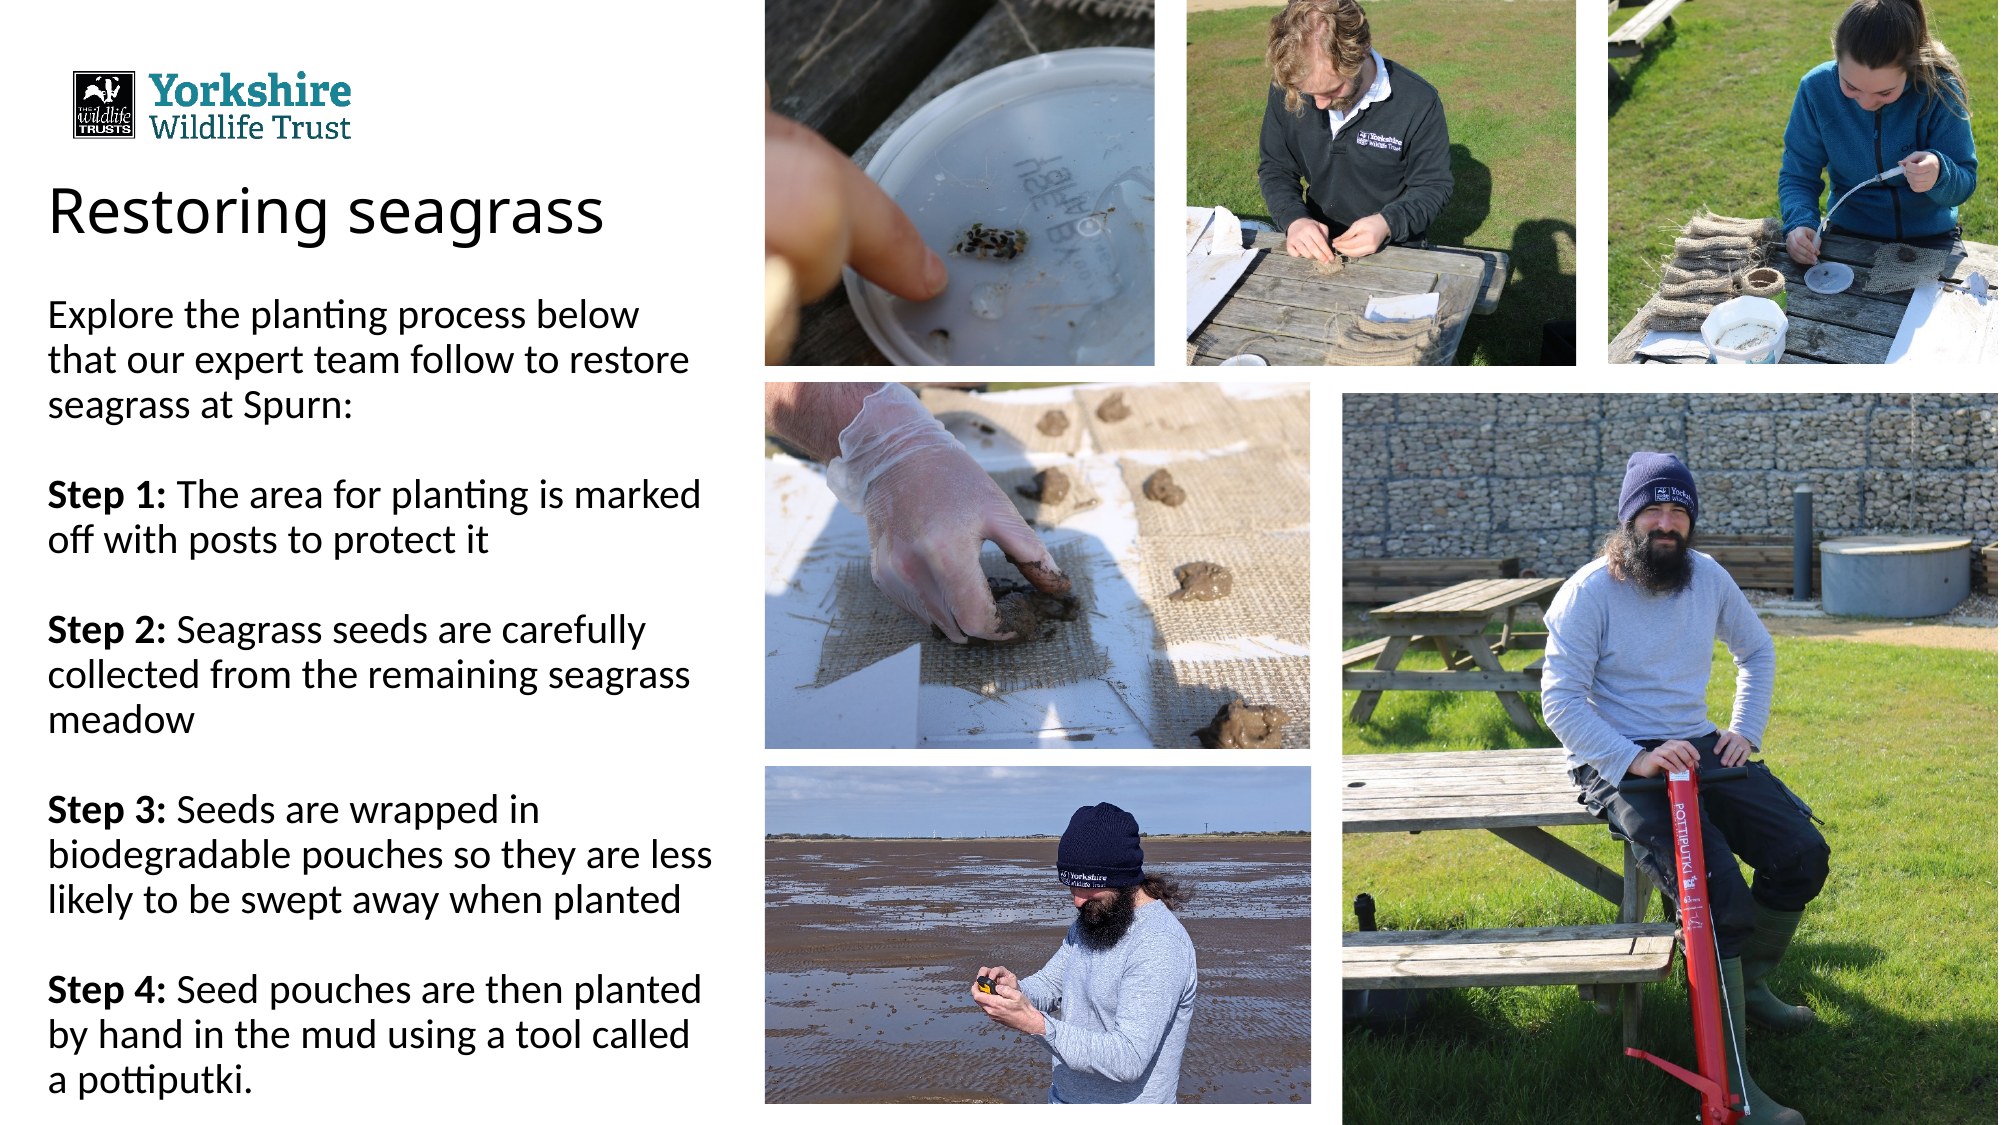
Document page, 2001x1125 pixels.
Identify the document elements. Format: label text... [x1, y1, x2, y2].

title Restoring seagrass Explore the planting process below that our expert team follow to restore seagrass at Spurn: Step 1: The area for planting is marked off with posts to protect it Step 2: Seagrass seeds are carefully collected from the remaining seagrass meadow Step 3: Seeds are wrapped in biodegradable pouches so they are less likely to be swept away when planted Step 4: Seed pouches are then planted by hand in the mud using a tool called a pottiputki. [32, 172, 733, 1110]
picture [73, 71, 351, 140]
picture [1608, 0, 1998, 364]
picture [764, 382, 1311, 749]
picture [764, 766, 1312, 1104]
picture [1342, 393, 1998, 1125]
picture [1186, 0, 1577, 366]
picture [764, 0, 1155, 366]
